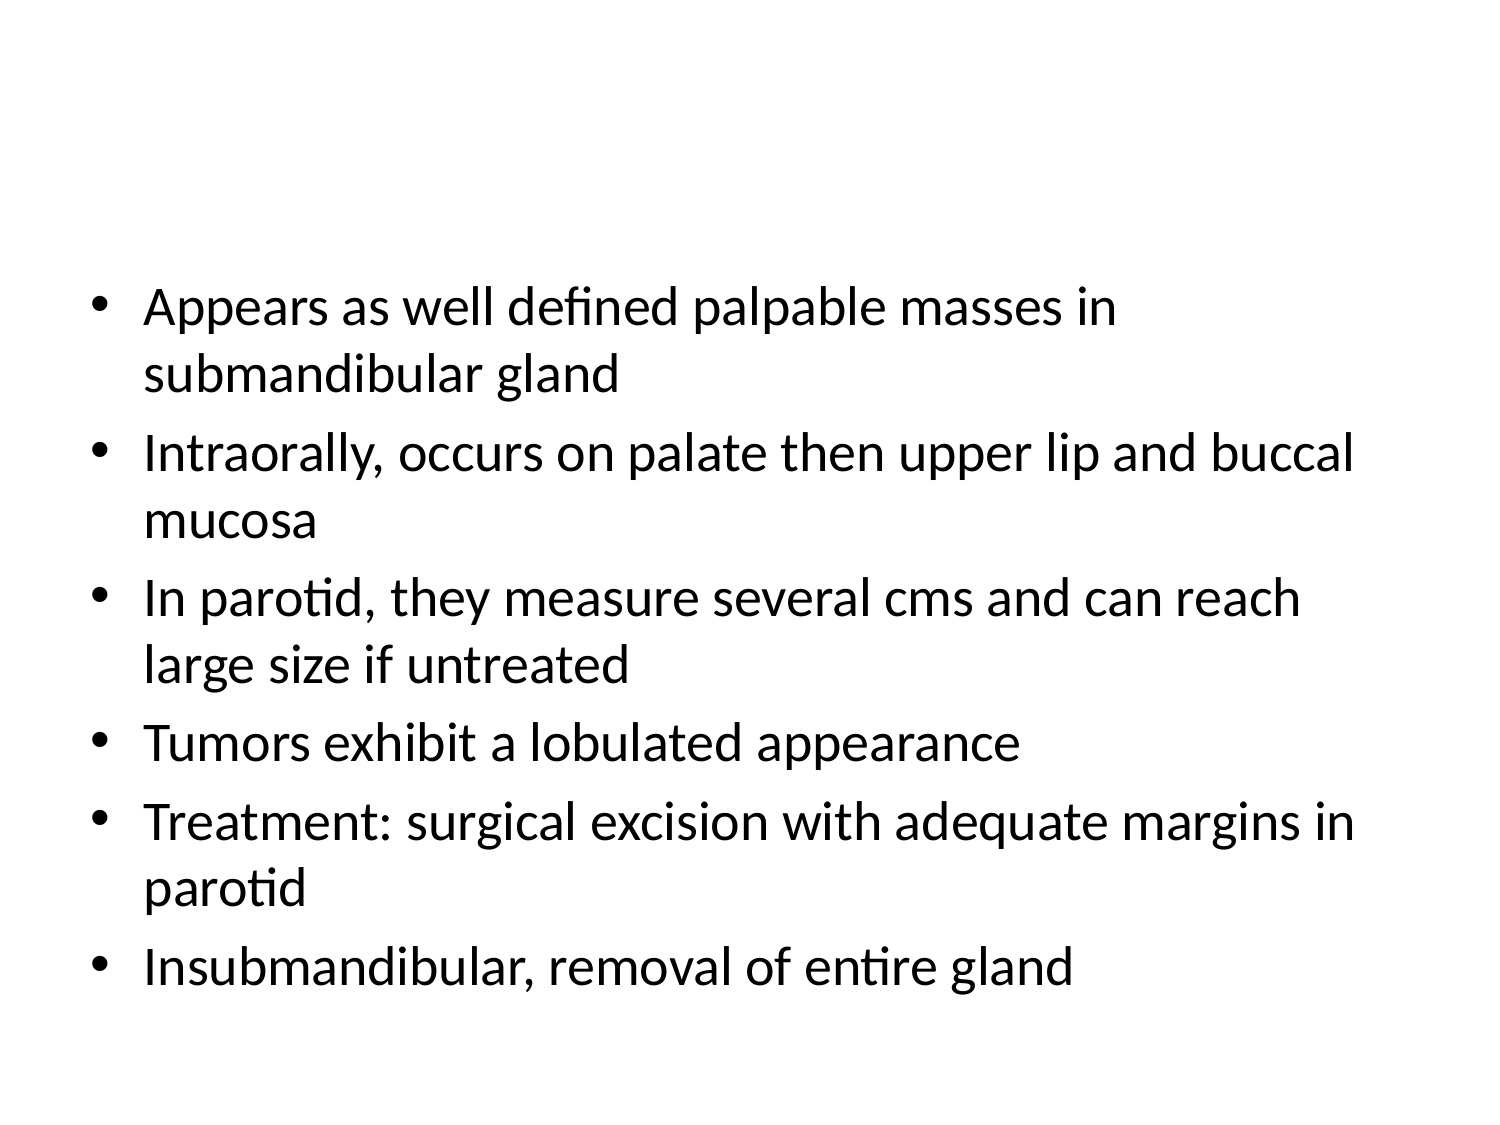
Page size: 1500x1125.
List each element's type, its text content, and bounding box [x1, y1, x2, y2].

list Appears as well defined palpable masses in submandibular gland Intraorally, occurs on palate then upper lip and buccal mucosa In parotid, they measure several cms and can reach large size if untreated Tumors exhibit a lobulated appearance Treatment: surgical excision with adequate margins in parotid Insubmandibular, removal of entire gland [75, 262, 1425, 1005]
